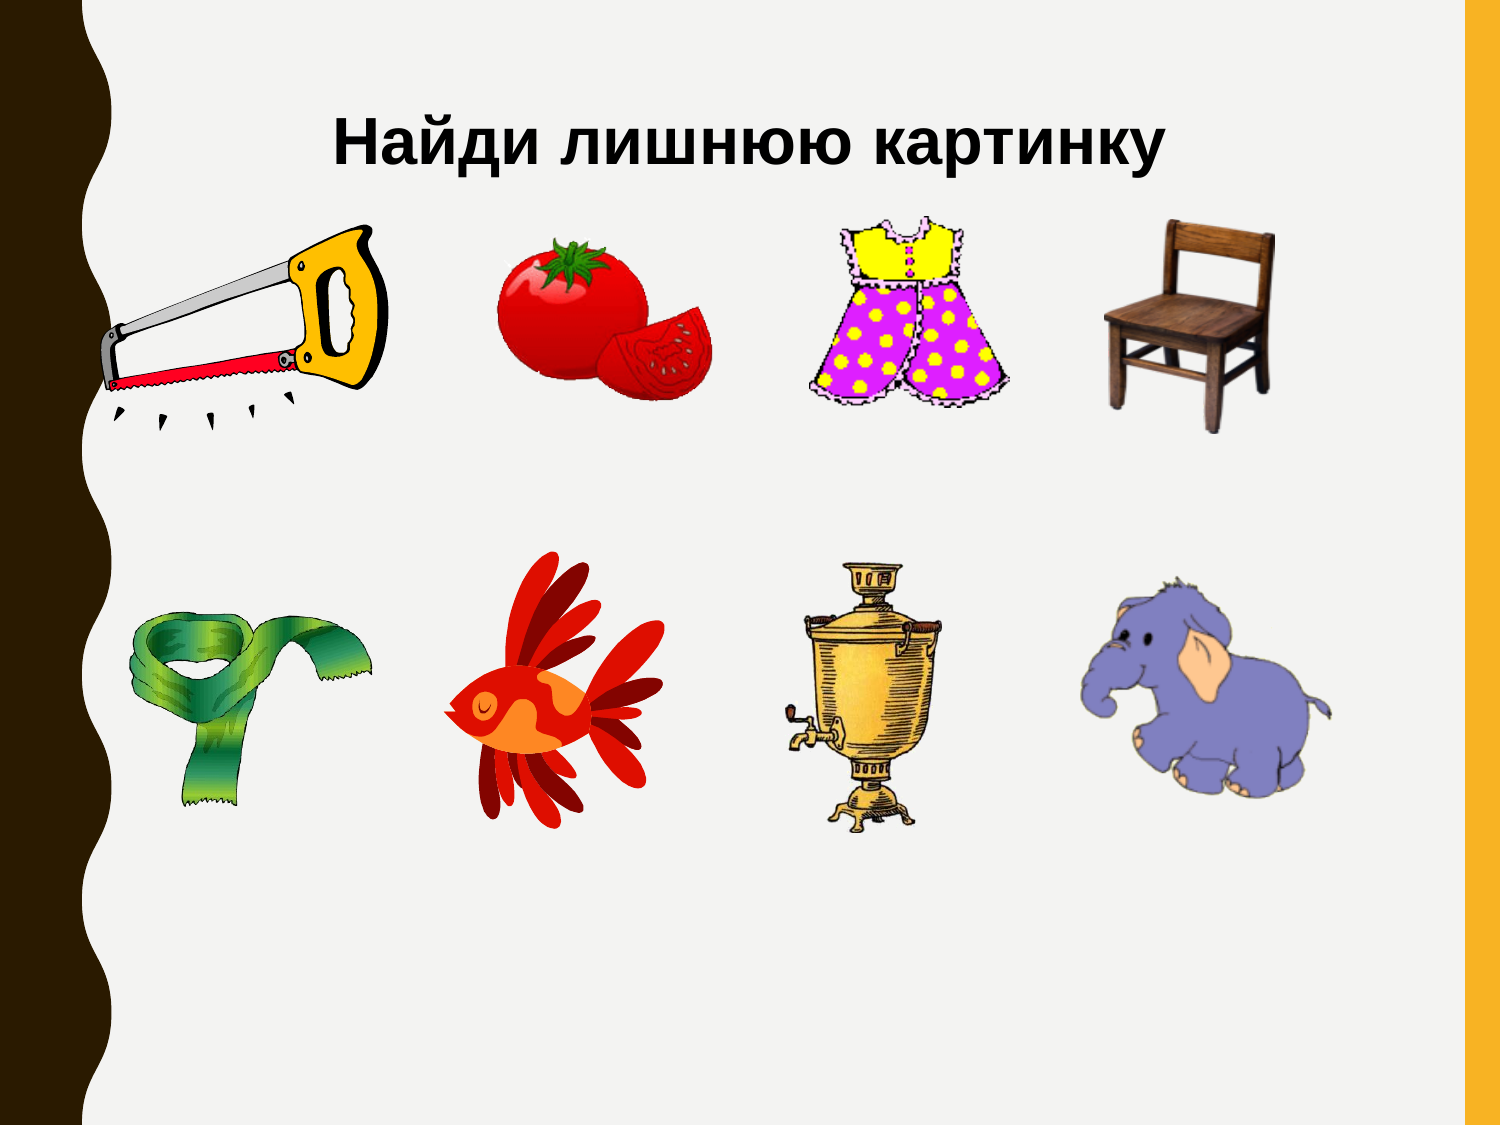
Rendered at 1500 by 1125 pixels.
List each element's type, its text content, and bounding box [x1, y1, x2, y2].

picture [123, 597, 378, 821]
picture [1104, 219, 1275, 434]
picture [466, 231, 741, 415]
picture [1080, 566, 1353, 813]
text_box Найди лишнюю картинку [123, 90, 1376, 185]
picture [785, 562, 942, 833]
picture [809, 216, 1010, 408]
picture [100, 219, 394, 431]
picture [442, 550, 666, 830]
